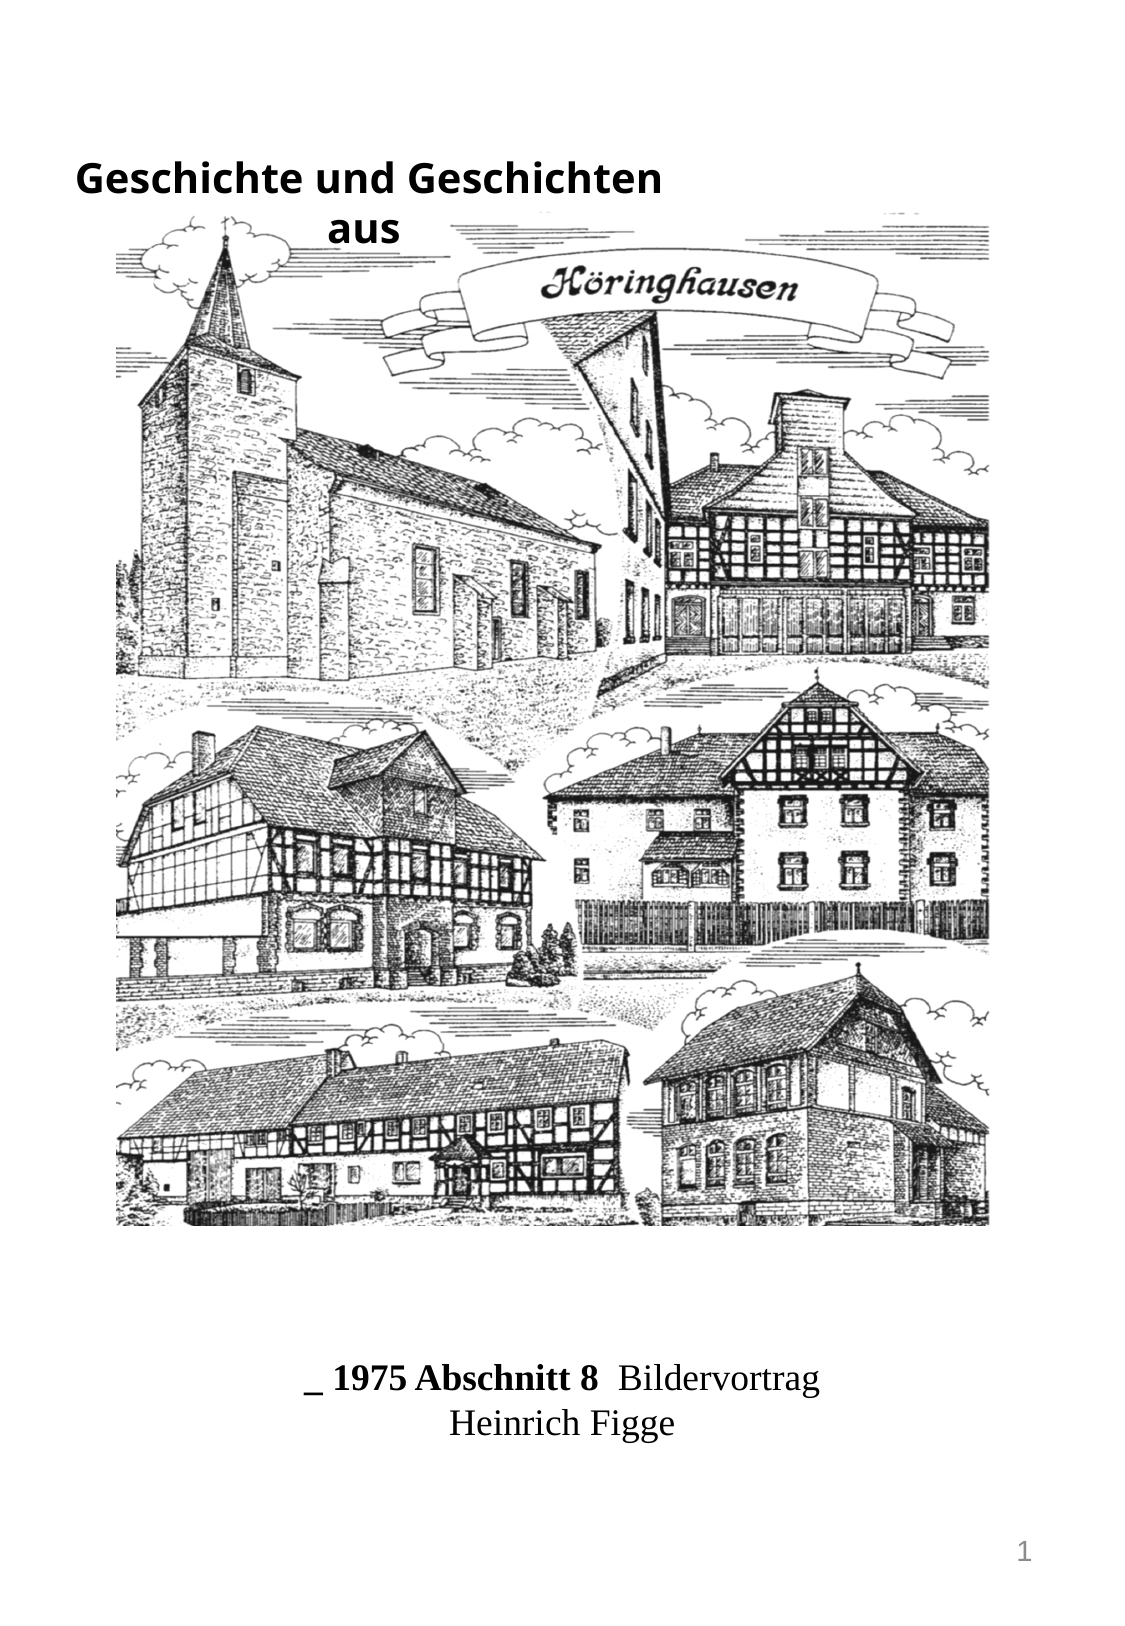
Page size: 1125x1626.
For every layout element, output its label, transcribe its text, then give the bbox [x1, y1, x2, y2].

picture [116, 210, 994, 1226]
text_box _ 1975 Abschnitt 8 Bildervortrag Heinrich Figge [77, 1344, 1048, 1451]
text_box Geschichte und Geschichten aus [26, 94, 712, 259]
slide_number 1 [794, 1506, 1048, 1593]
